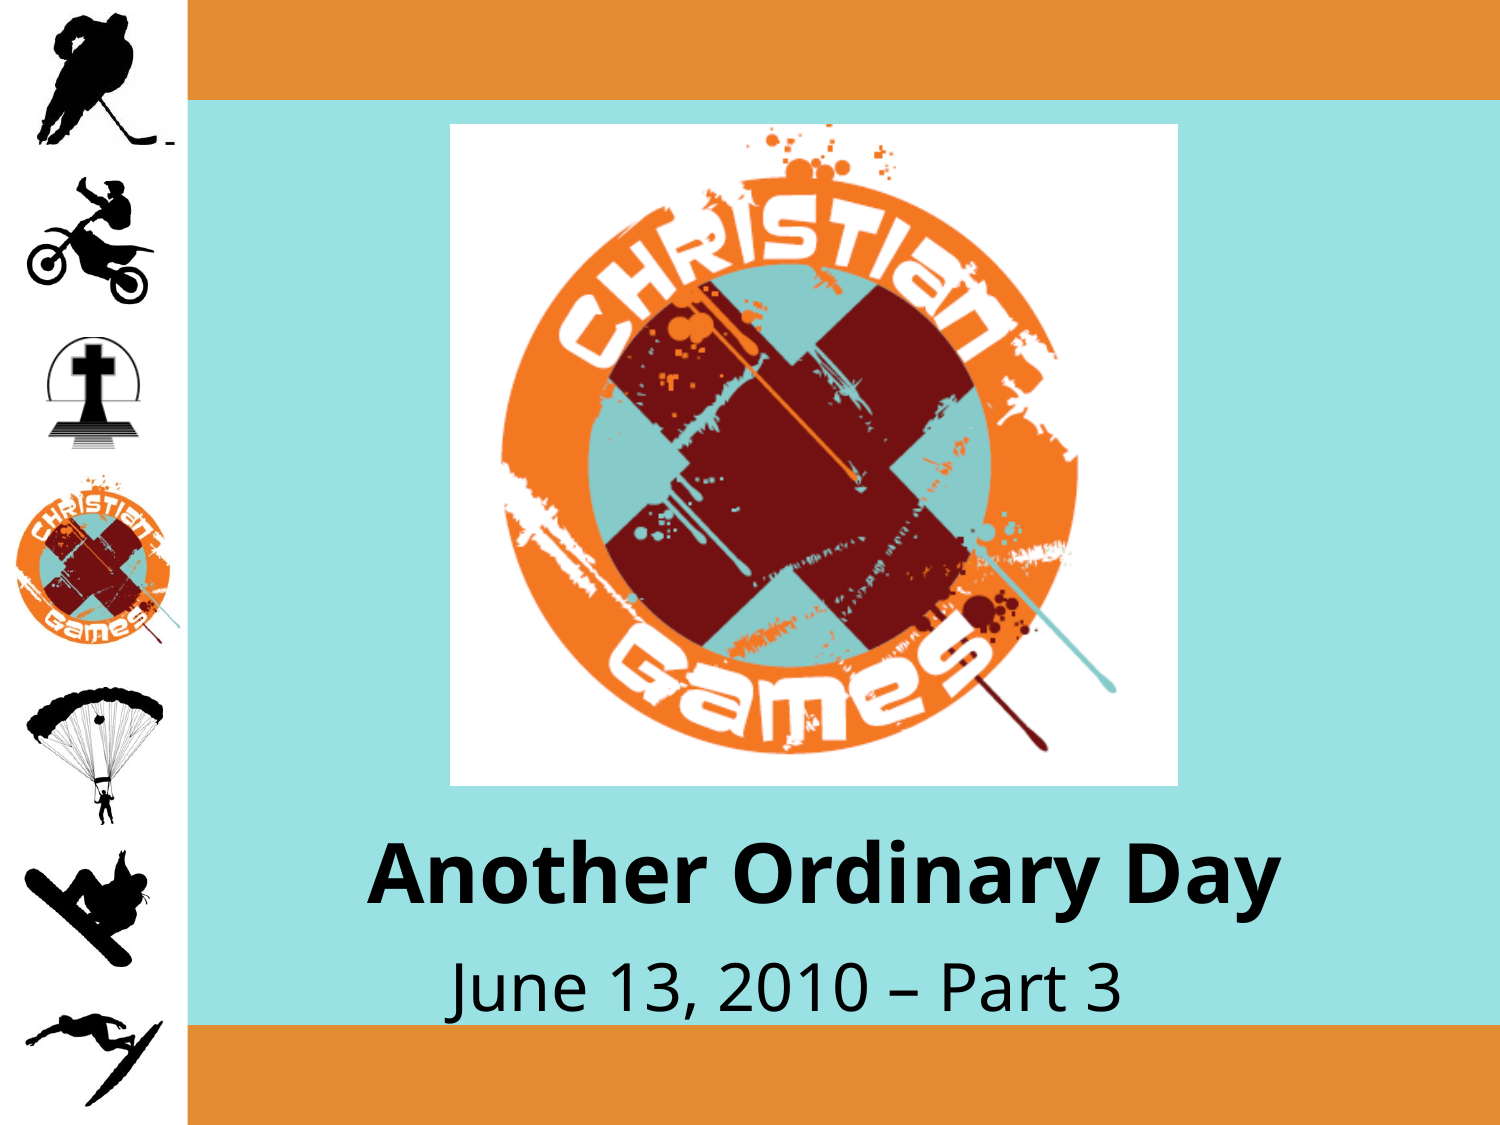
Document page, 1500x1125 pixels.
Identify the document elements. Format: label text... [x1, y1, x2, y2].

picture [449, 124, 1178, 787]
picture [26, 687, 163, 825]
title Another Ordinary Day [187, 812, 1463, 1017]
picture [24, 1012, 163, 1107]
picture [37, 337, 150, 450]
picture [24, 174, 159, 308]
subtitle June 13, 2010 – Part 3 [262, 937, 1313, 1075]
picture [0, 462, 187, 663]
picture [24, 850, 150, 967]
picture [37, 12, 175, 145]
